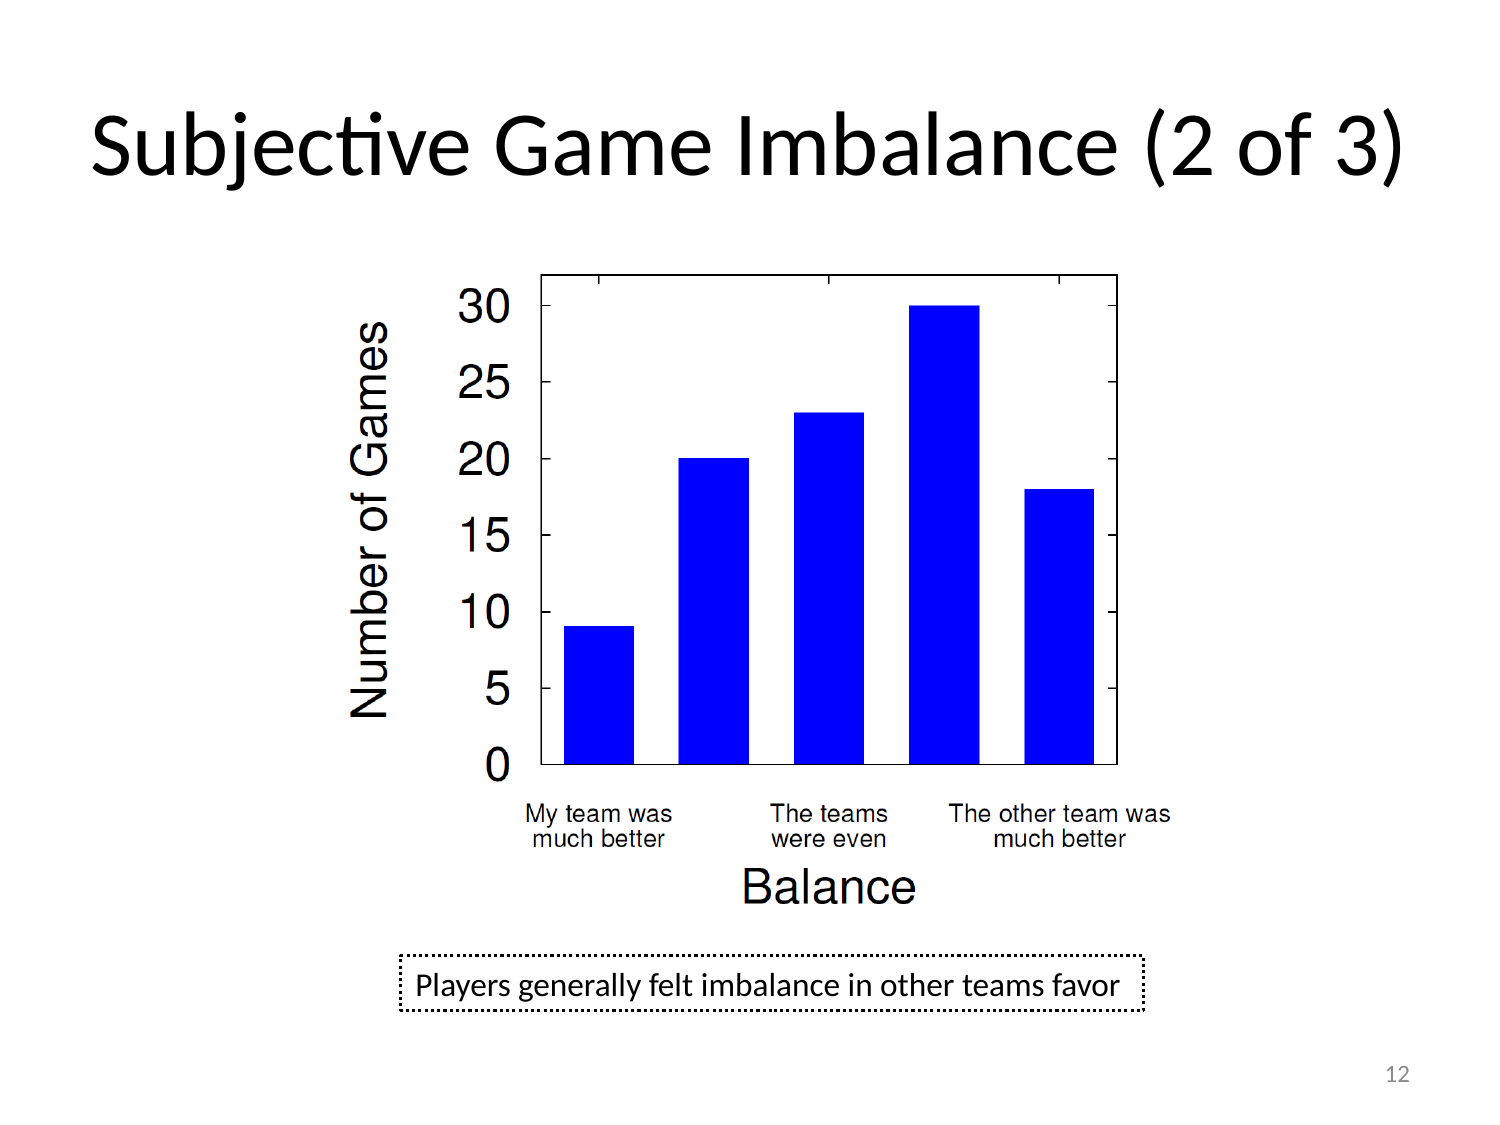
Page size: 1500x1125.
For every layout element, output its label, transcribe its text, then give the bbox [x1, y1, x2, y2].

text_box Players generally felt imbalance in other teams favor [400, 955, 1144, 1011]
picture [343, 249, 1176, 913]
slide_number 12 [1074, 1042, 1425, 1103]
title Subjective Game Imbalance (2 of 3) [75, 45, 1425, 233]
